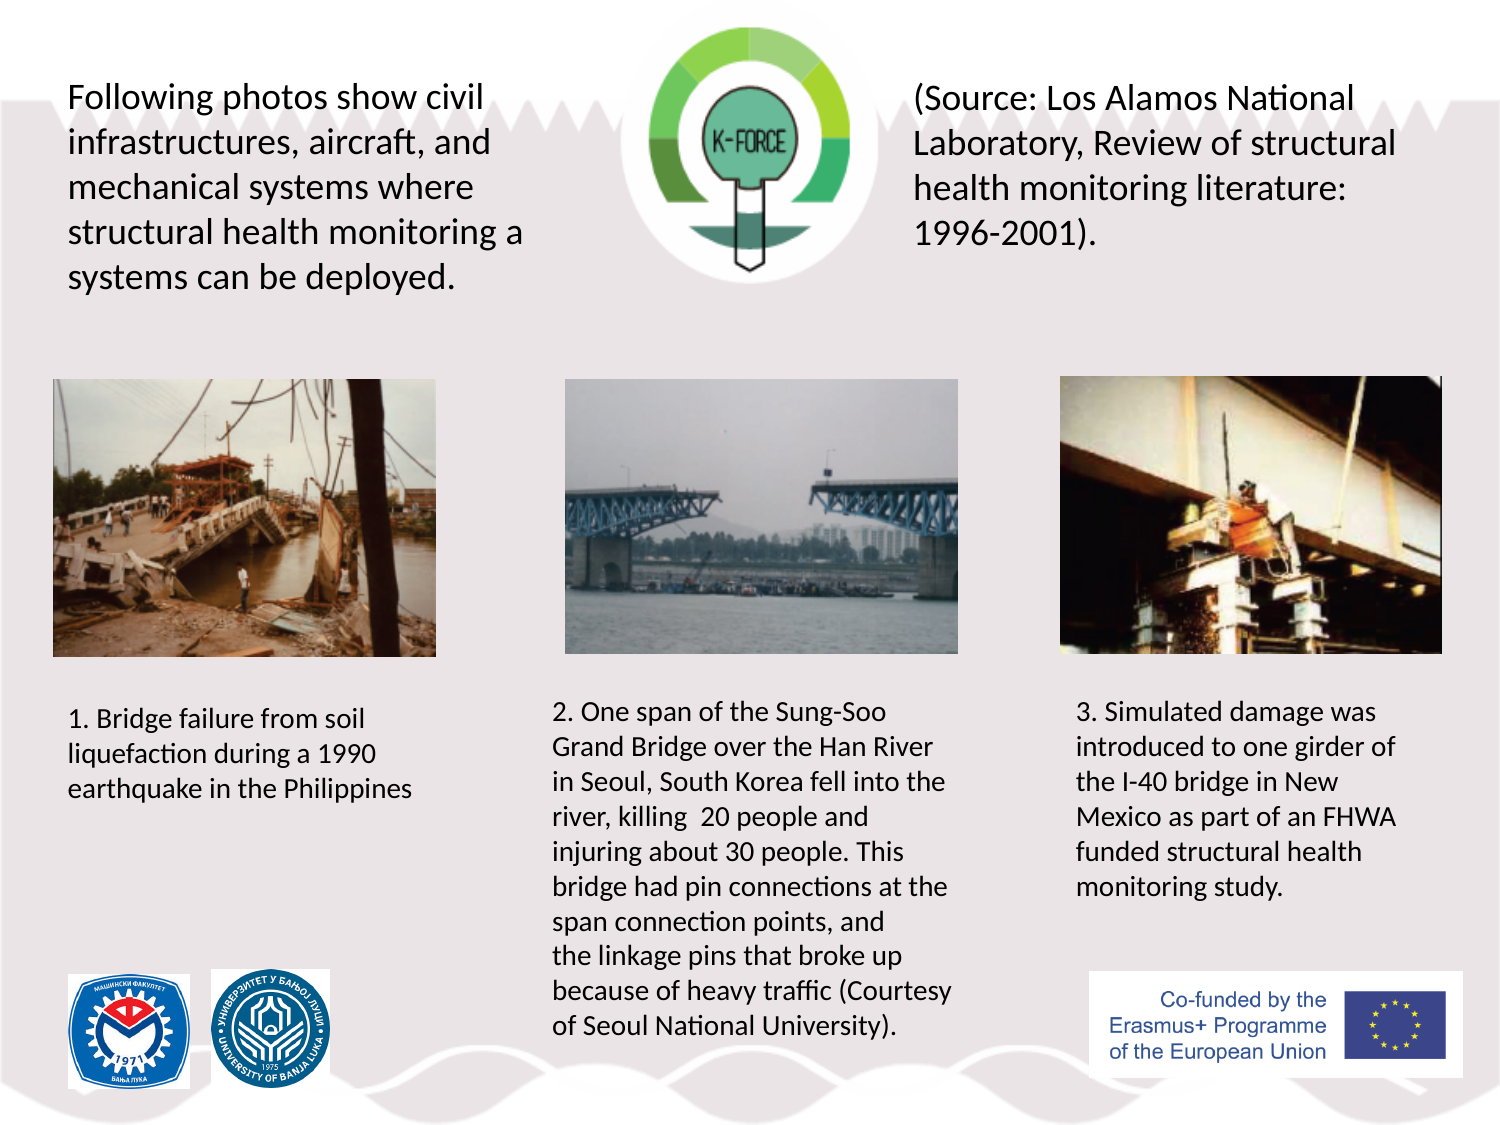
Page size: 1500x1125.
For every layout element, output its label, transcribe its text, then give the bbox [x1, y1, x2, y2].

text_box 3. Simulated damage was introduced to one girder of the I-40 bridge in New Mexico as part of an FHWA funded structural health monitoring study. [1061, 684, 1443, 910]
picture [0, 0, 1500, 1125]
text_box (Source: Los Alamos National Laboratory, Review of structural health monitoring literature: 1996-2001). [898, 65, 1427, 260]
text_box 2. One span of the Sung-Soo Grand Bridge over the Han River in Seoul, South Korea fell into the river, killing 20 people and injuring about 30 people. This bridge had pin connections at the span connection points, and the linkage pins that broke up because of heavy traffic (Courtesy of Seoul National University). [537, 684, 975, 1049]
text_box 1. Bridge failure from soil liquefaction during a 1990 earthquake in the Philippines [53, 692, 436, 812]
text_box Following photos show civil infrastructures, aircraft, and mechanical systems where structural health monitoring a systems can be deployed. [52, 64, 644, 305]
